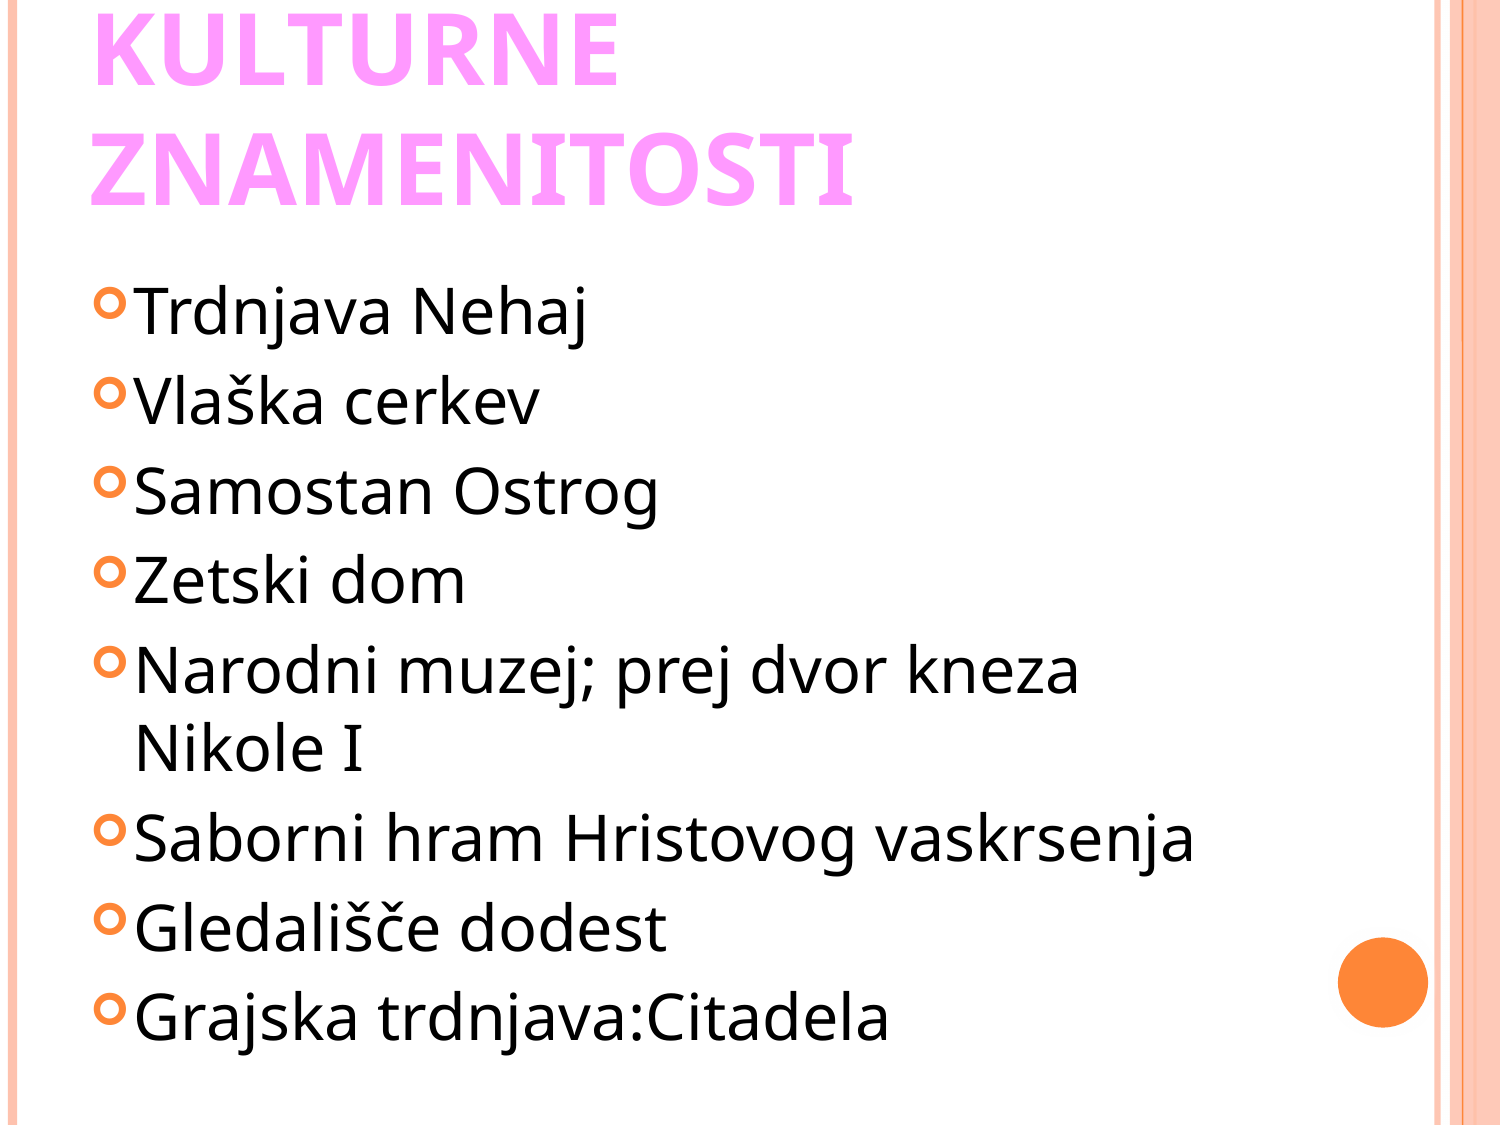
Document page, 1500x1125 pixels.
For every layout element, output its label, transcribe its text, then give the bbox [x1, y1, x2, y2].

list Trdnjava Nehaj Vlaška cerkev Samostan Ostrog Zetski dom Narodni muzej; prej dvor kneza Nikole I Saborni hram Hristovog vaskrsenja Gledališče dodest Grajska trdnjava:Citadela [75, 262, 1300, 1062]
title Kulturne znamenitosti [75, 45, 1300, 233]
